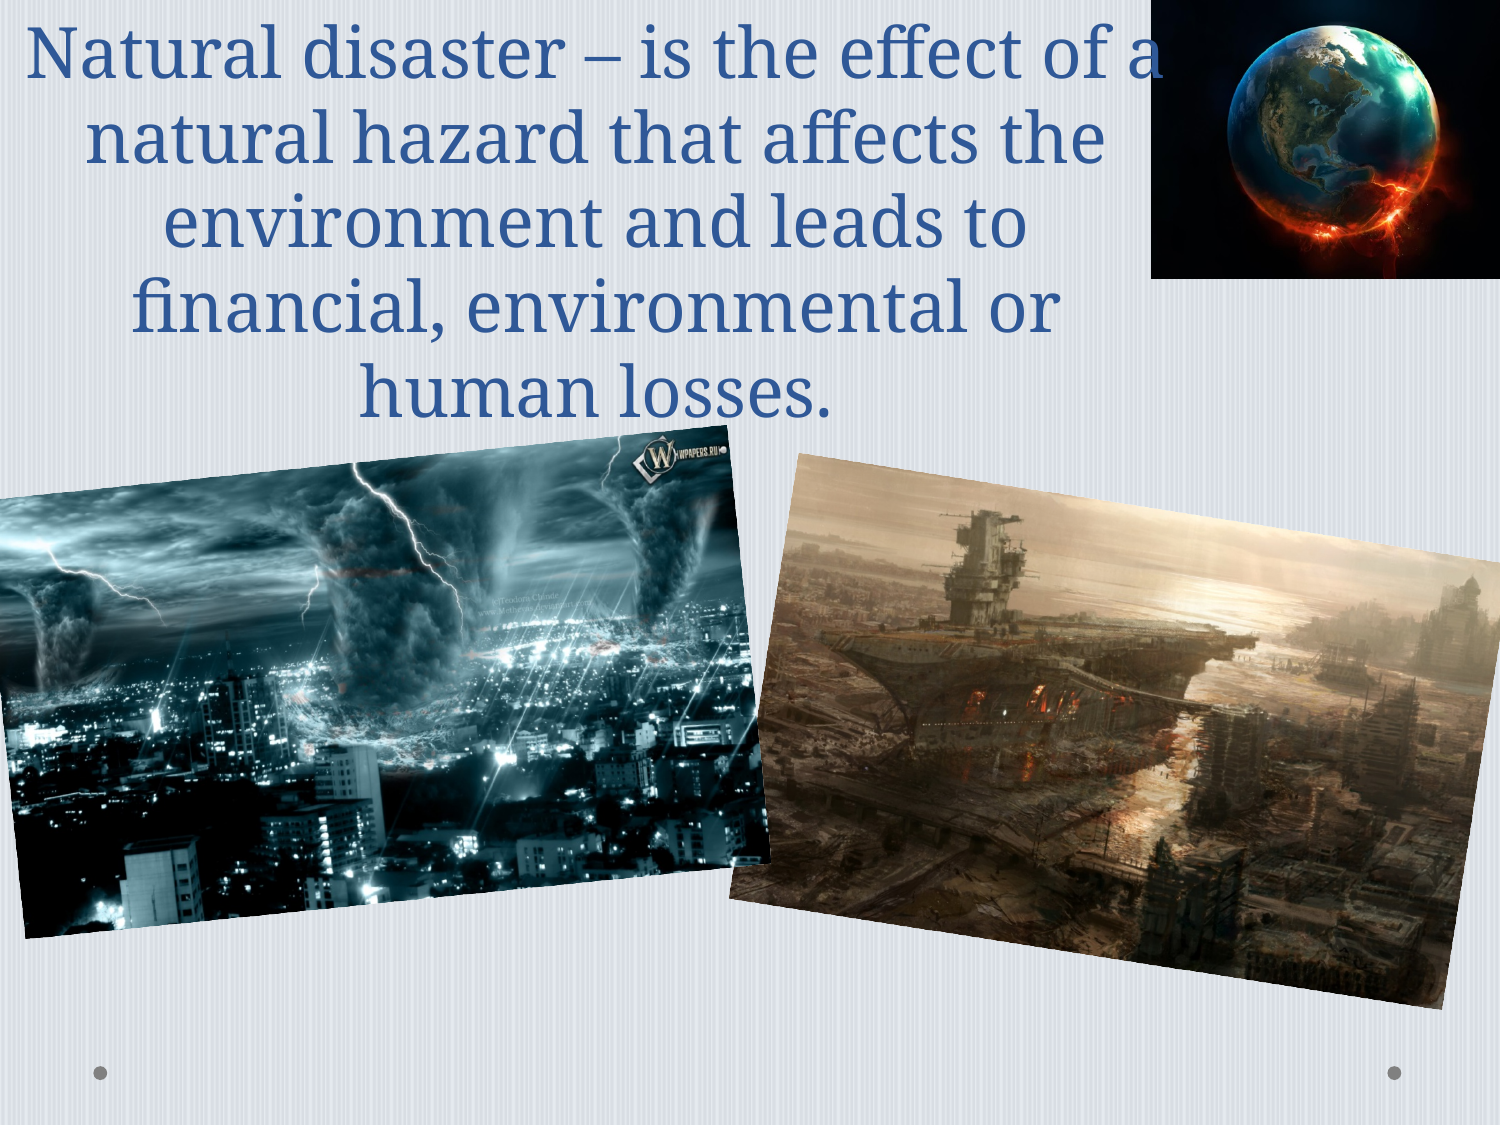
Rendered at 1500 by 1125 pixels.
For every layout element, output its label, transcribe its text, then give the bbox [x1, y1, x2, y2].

picture [1151, 0, 1500, 280]
list Natural disaster – is the effect of a natural hazard that affects the environment and leads to financial, environmental or human losses. [0, 0, 1191, 504]
picture [0, 425, 1500, 1009]
